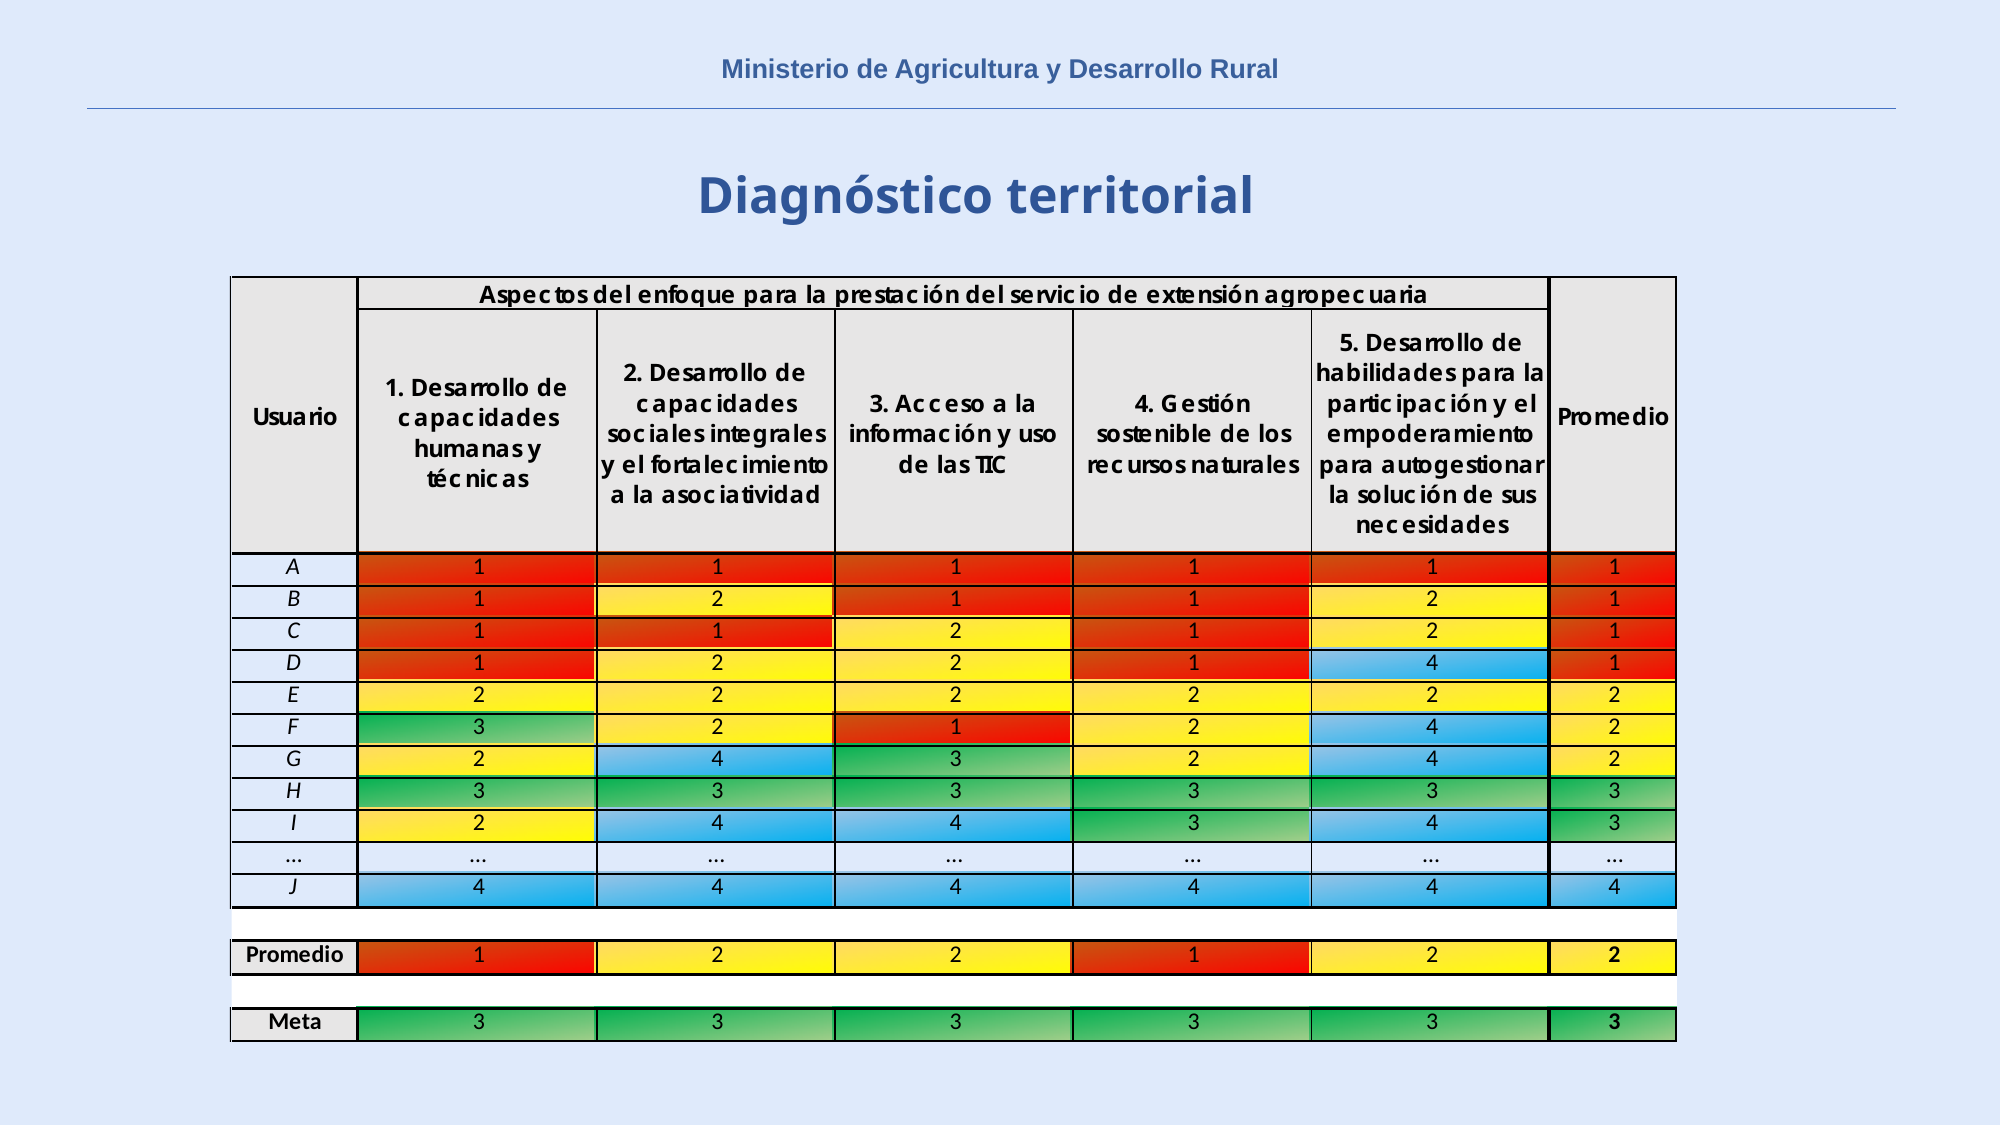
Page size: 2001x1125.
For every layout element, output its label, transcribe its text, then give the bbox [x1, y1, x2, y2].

picture [229, 275, 1679, 1044]
text_box Diagnóstico territorial [682, 156, 1270, 231]
text_box Ministerio de Agricultura y Desarrollo Rural [706, 44, 1294, 92]
